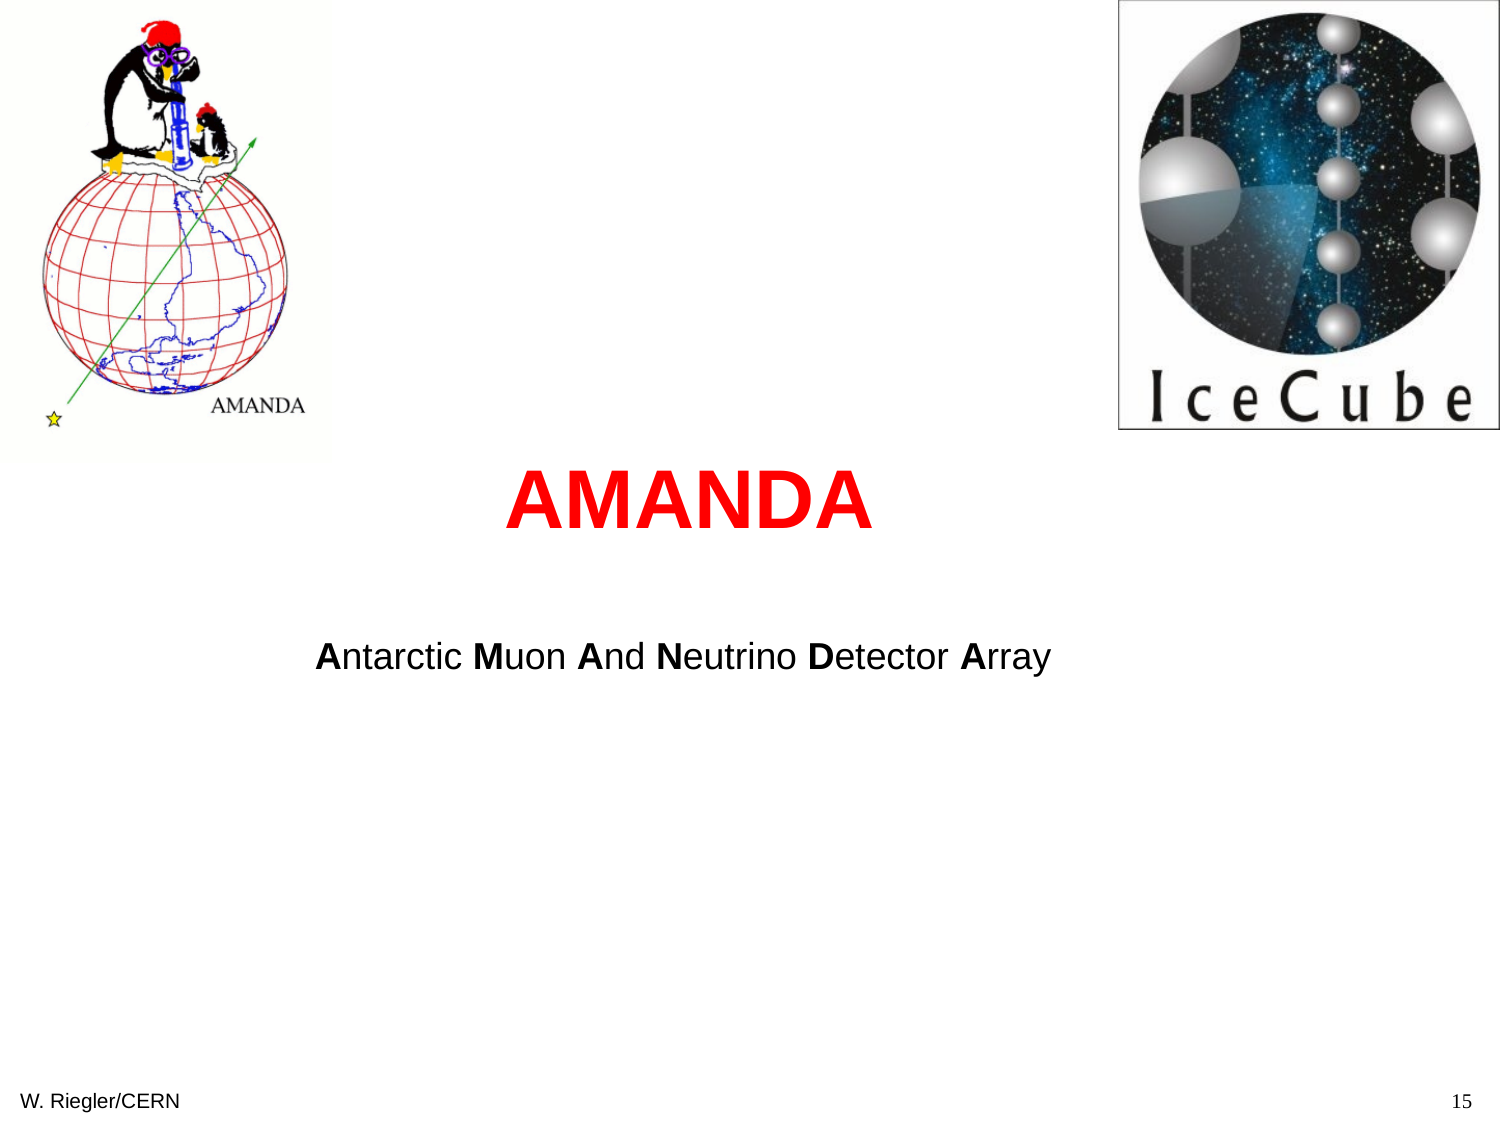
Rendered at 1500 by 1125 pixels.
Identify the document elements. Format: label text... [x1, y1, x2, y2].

picture [1118, 0, 1500, 430]
text_box Antarctic Muon And Neutrino Detector Array [299, 624, 1188, 685]
footer W. Riegler/CERN [0, 1062, 226, 1125]
slide_number 15 [1399, 1062, 1488, 1125]
text_box AMANDA [490, 437, 890, 553]
picture [0, 0, 333, 463]
